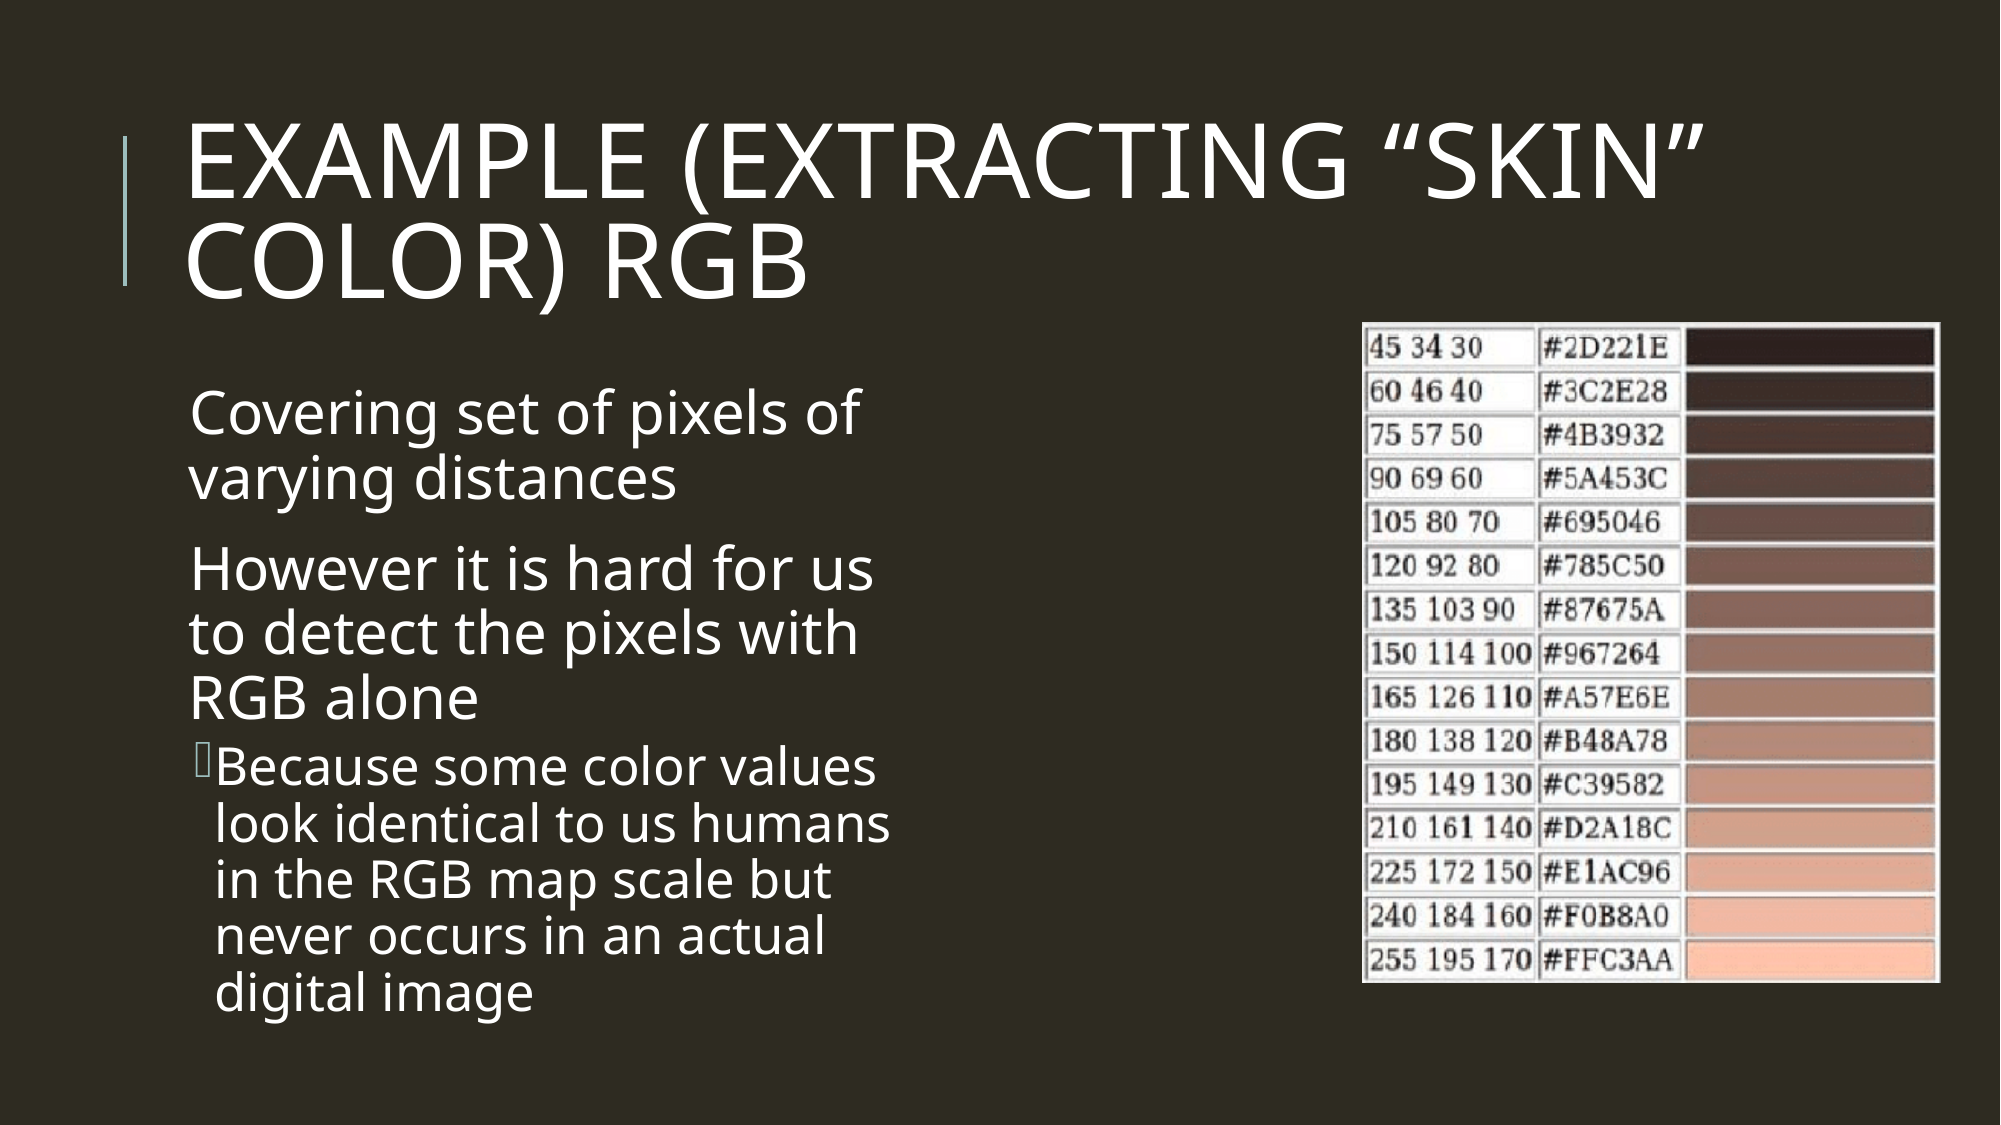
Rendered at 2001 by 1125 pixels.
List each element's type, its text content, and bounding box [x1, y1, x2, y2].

picture [1362, 322, 1941, 984]
title Example (Extracting “Skin” Color) RGB [168, 96, 1763, 342]
list Covering set of pixels of varying distances However it is hard for us to detect the pixels with RGB alone Because some color values look identical to us humans in the RGB map scale but never occurs in an actual digital image [168, 375, 948, 1035]
